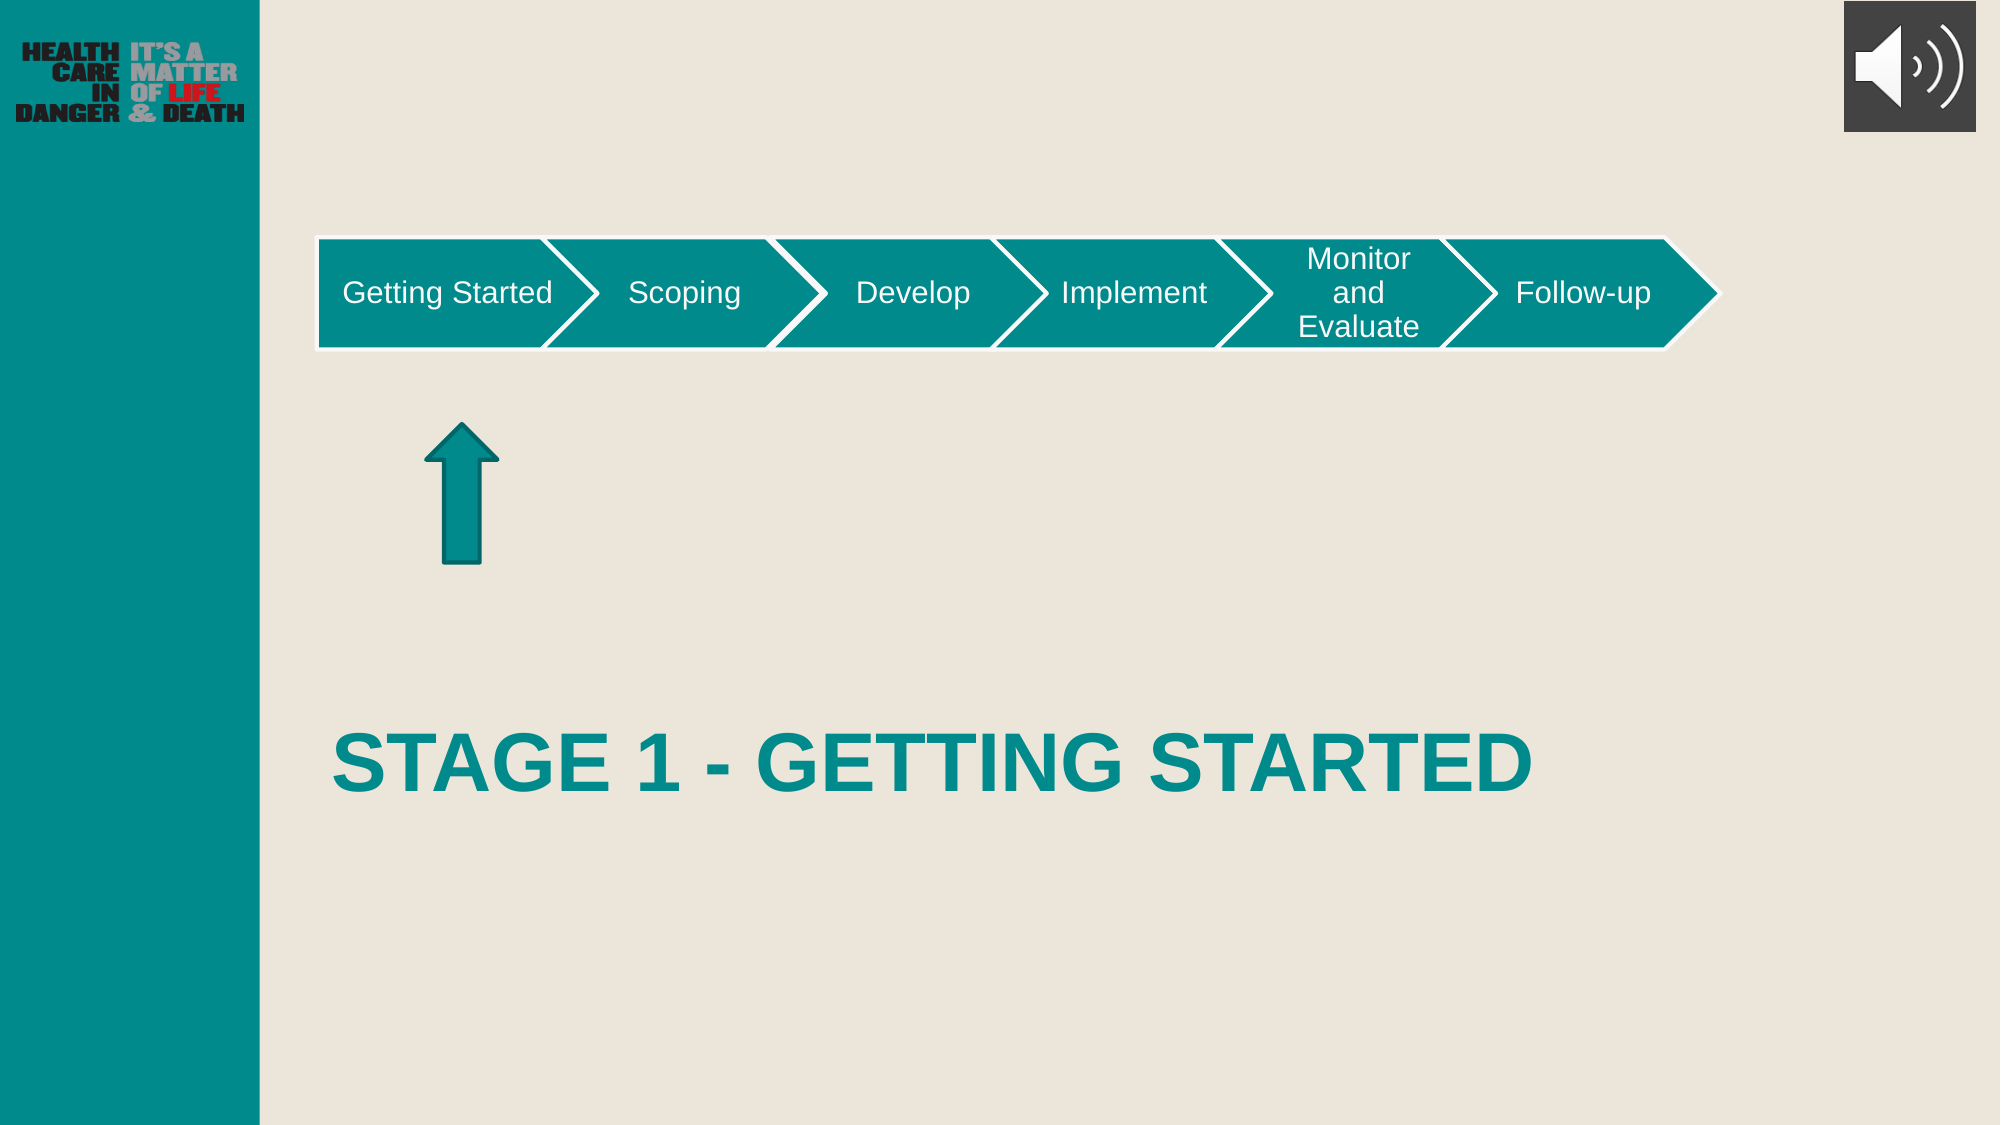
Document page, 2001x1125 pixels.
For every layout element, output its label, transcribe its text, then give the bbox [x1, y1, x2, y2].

picture [1842, 0, 1977, 134]
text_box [316, 87, 1722, 500]
text_box [441, 508, 482, 565]
picture [16, 42, 244, 122]
title Stage 1 - Getting Started [316, 700, 2000, 925]
